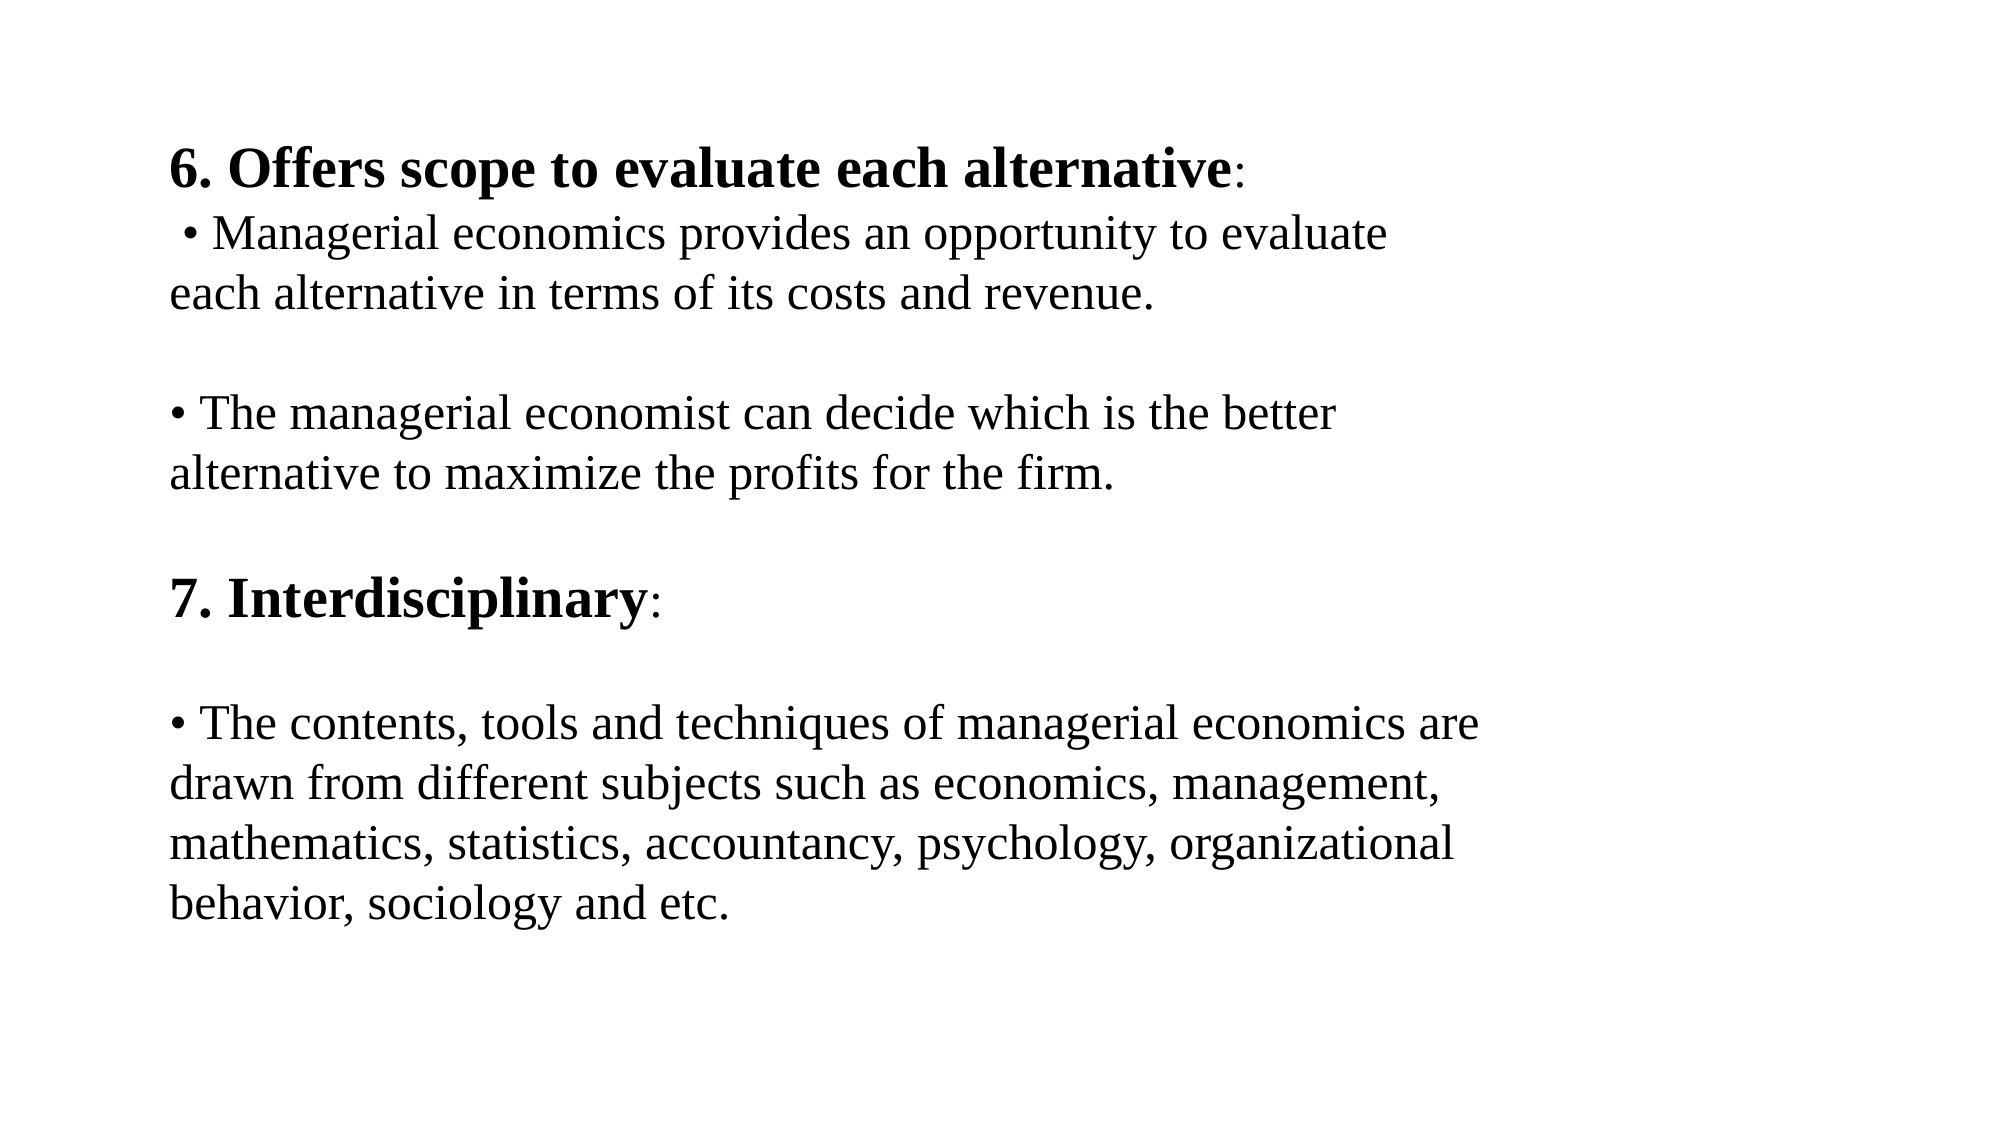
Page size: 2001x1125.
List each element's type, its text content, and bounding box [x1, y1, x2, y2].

text_box 6. Offers scope to evaluate each alternative: • Managerial economics provides an opportunity to evaluate each alternative in terms of its costs and revenue. • The managerial economist can decide which is the better alternative to maximize the profits for the firm. 7. Interdisciplinary: • The contents, tools and techniques of managerial economics are drawn from different subjects such as economics, management, mathematics, statistics, accountancy, psychology, organizational behavior, sociology and etc. [154, 122, 1501, 937]
